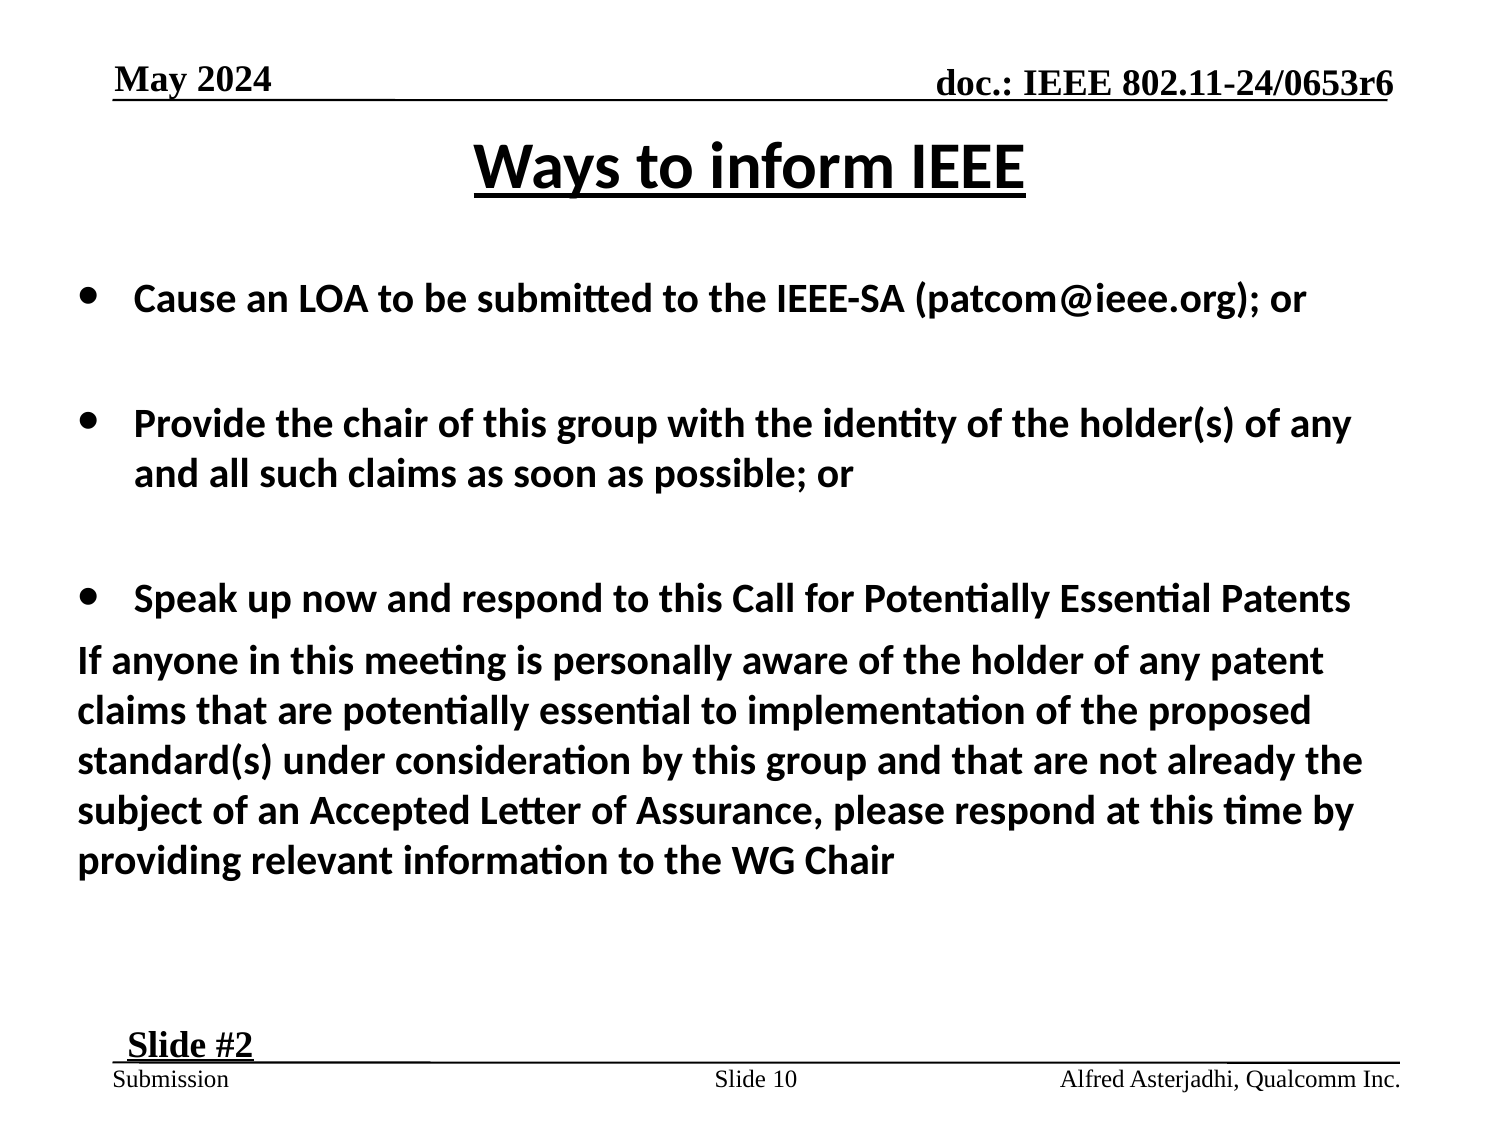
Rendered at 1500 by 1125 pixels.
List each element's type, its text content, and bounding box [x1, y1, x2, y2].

list Cause an LOA to be submitted to the IEEE-SA (patcom@ieee.org); or Provide the chair of this group with the identity of the holder(s) of any and all such claims as soon as possible; or Speak up now and respond to this Call for Potentially Essential Patents If anyone in this meeting is personally aware of the holder of any patent claims that are potentially essential to implementation of the proposed standard(s) under consideration by this group and that are not already the subject of an Accepted Letter of Assurance, please respond at this time by providing relevant information to the WG Chair [62, 262, 1438, 938]
title Ways to inform IEEE [112, 74, 1388, 250]
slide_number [114, 54, 493, 100]
slide_number Slide 10 [712, 1061, 800, 1123]
text_box Slide #2 [112, 1012, 269, 1073]
footer Alfred Asterjadhi, Qualcomm Inc. [878, 1061, 1402, 1093]
